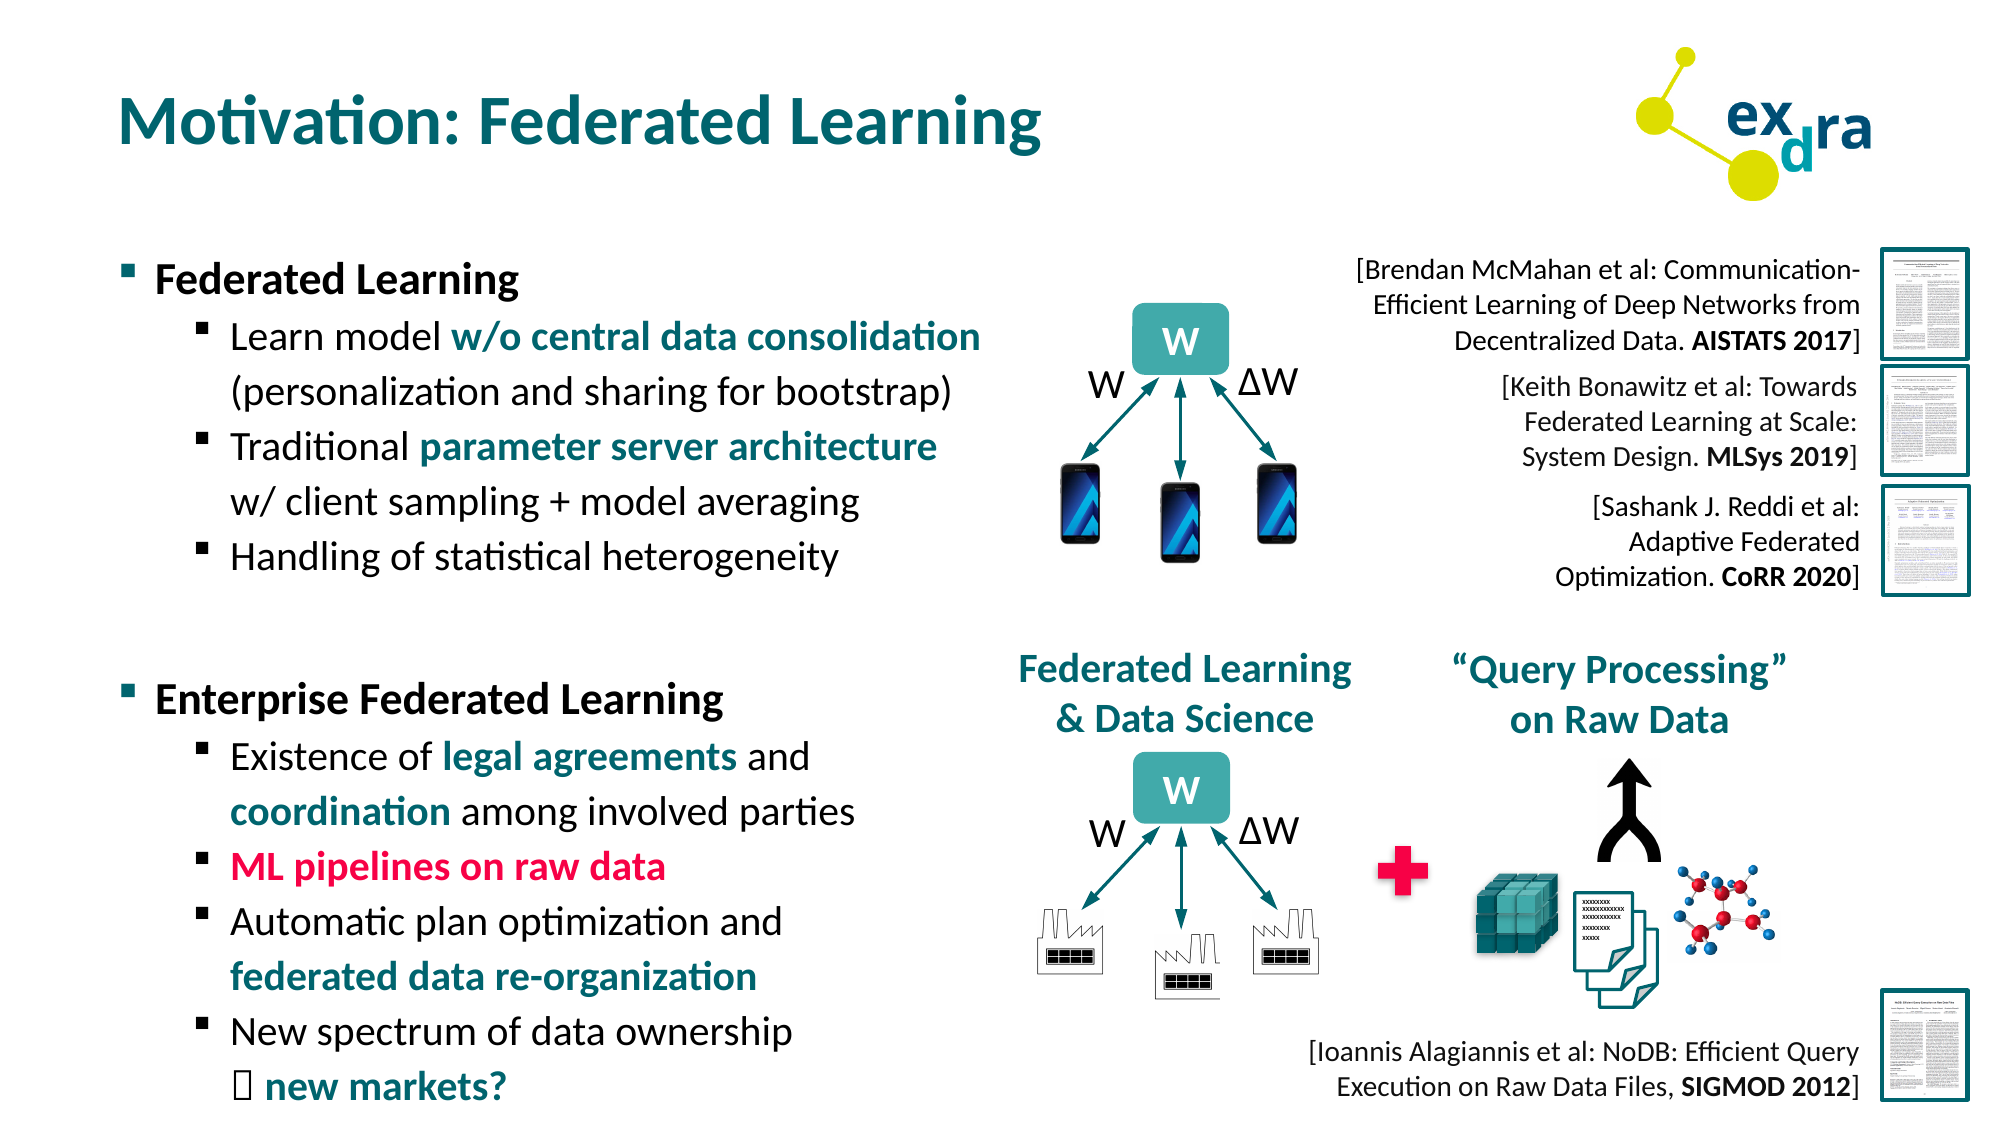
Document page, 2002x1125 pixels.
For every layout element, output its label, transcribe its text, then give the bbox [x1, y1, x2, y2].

text_box [Sashank J. Reddi et al: Adaptive Federated Optimization. CoRR 2020] [1547, 480, 1861, 600]
picture [1614, 23, 1900, 59]
picture [1883, 367, 1966, 474]
text_box “Query Processing” on Raw Data [1447, 634, 1792, 749]
text_box [Ioannis Alagiannis et al: NoDB: Efficient Query Execution on Raw Data Files, SIGMOD 2012] [1279, 1025, 1875, 1110]
text_box [1377, 845, 1429, 896]
text_box [Brendan McMahan et al: Communication-Efficient Learning of Deep Networks from Decentralized Data. AISTATS 2017] [1275, 243, 1861, 364]
picture [1883, 992, 1966, 1098]
picture [1883, 251, 1966, 357]
picture [1885, 487, 1967, 594]
list Federated Learning Learn model w/o central data consolidation (personalization and sharing for bootstrap) Traditional parameter server architecture w/ client sampling + model averaging Handling of statistical heterogeneity Enterprise Federated Learning Existence of legal agreements and coordination among involved parties ML pipelines on raw data Automatic plan optimization and federated data re-organization New spectrum of data ownership  new markets? [102, 236, 1933, 1047]
text_box [Keith Bonawitz et al: Towards Federated Learning at Scale: System Design. MLSys 2019] [1452, 359, 1873, 480]
title Motivation: Federated Learning [102, 59, 1933, 185]
picture [1614, 185, 1900, 213]
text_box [1476, 758, 1782, 1008]
text_box Federated Learning & Data Science [1013, 633, 1358, 749]
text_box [1059, 302, 1312, 566]
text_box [1036, 751, 1320, 1000]
